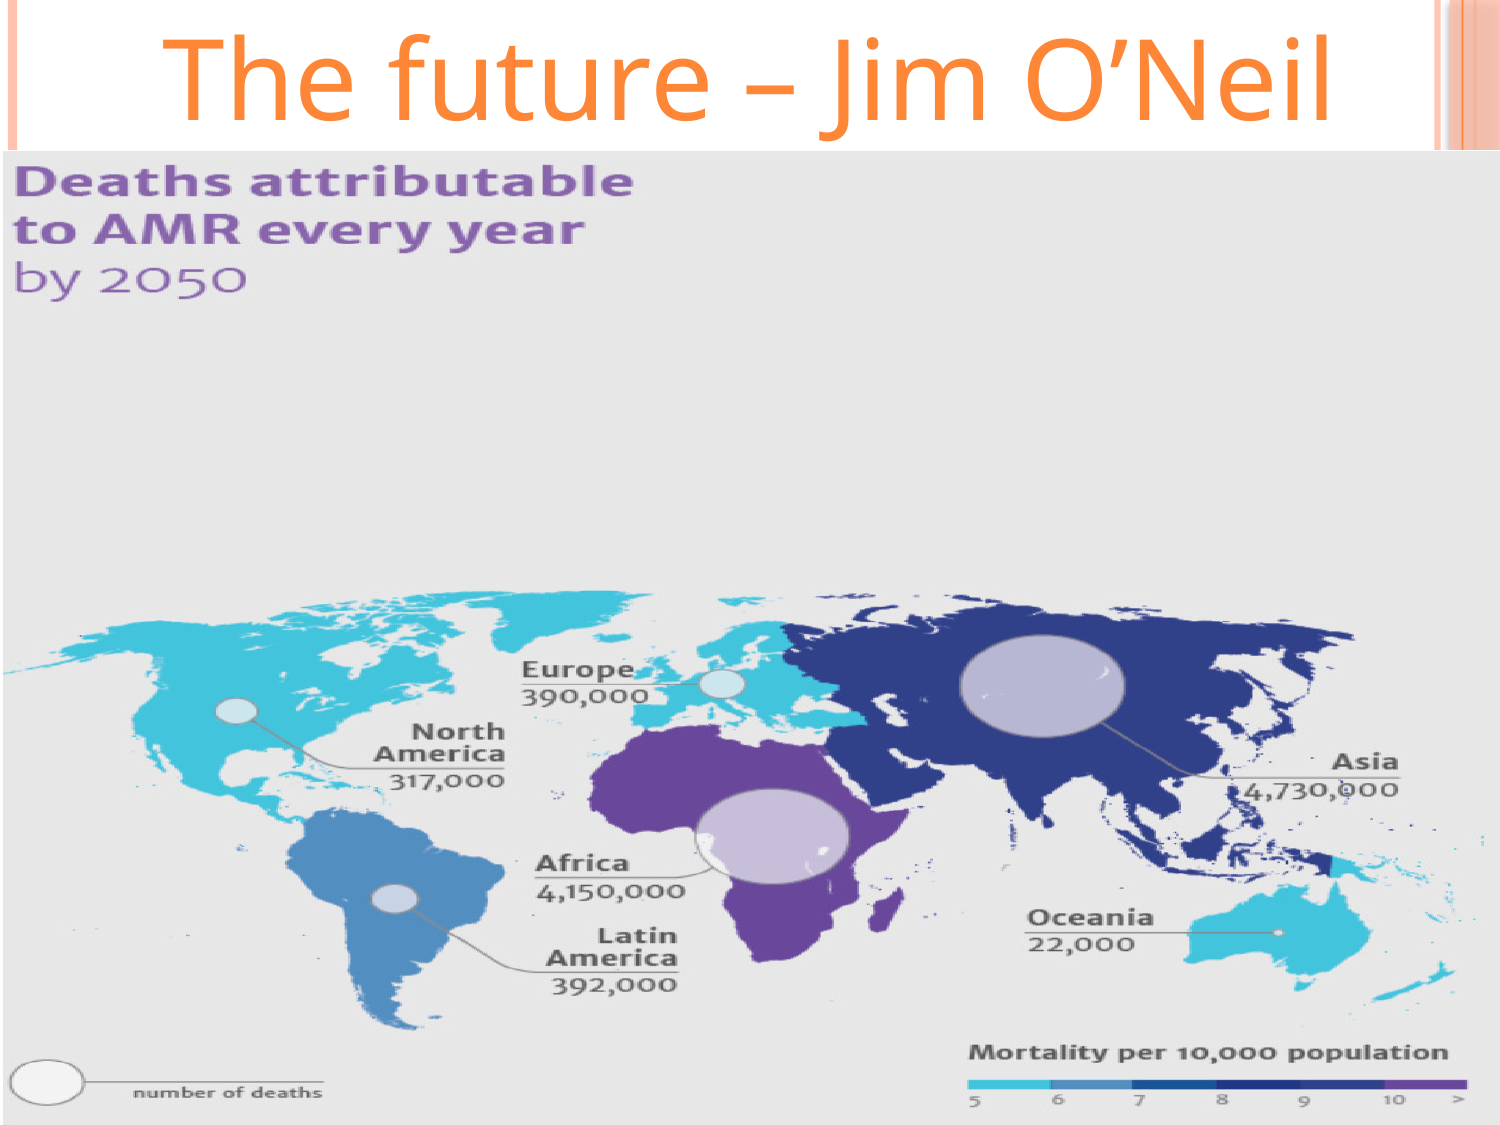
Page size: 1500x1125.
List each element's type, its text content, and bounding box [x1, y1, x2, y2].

text_box The future – Jim O’Neil [0, 0, 1500, 147]
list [0, 149, 1500, 1125]
